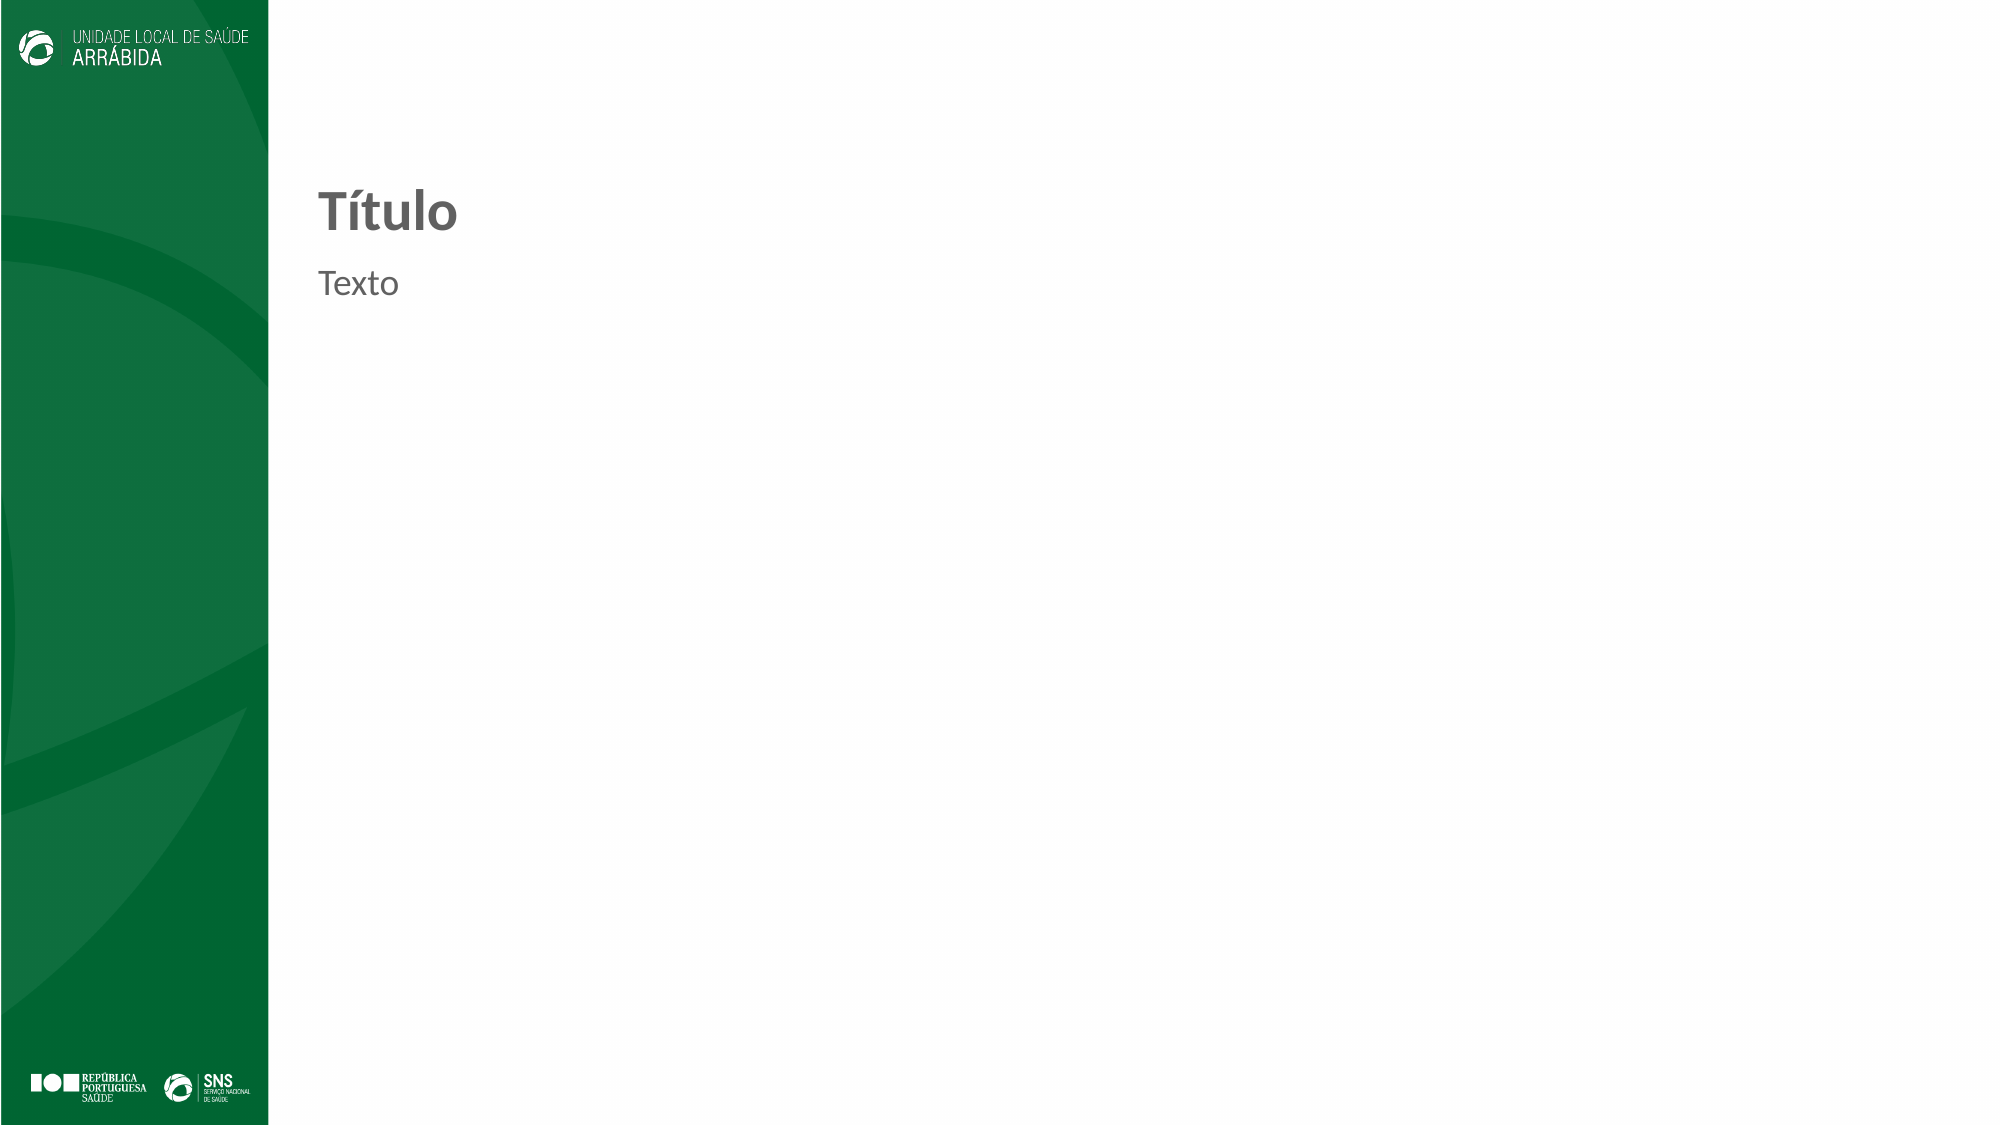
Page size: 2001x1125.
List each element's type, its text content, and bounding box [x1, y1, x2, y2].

text_box Título [303, 164, 587, 250]
text_box Texto [303, 250, 587, 311]
picture [0, 0, 2001, 1125]
